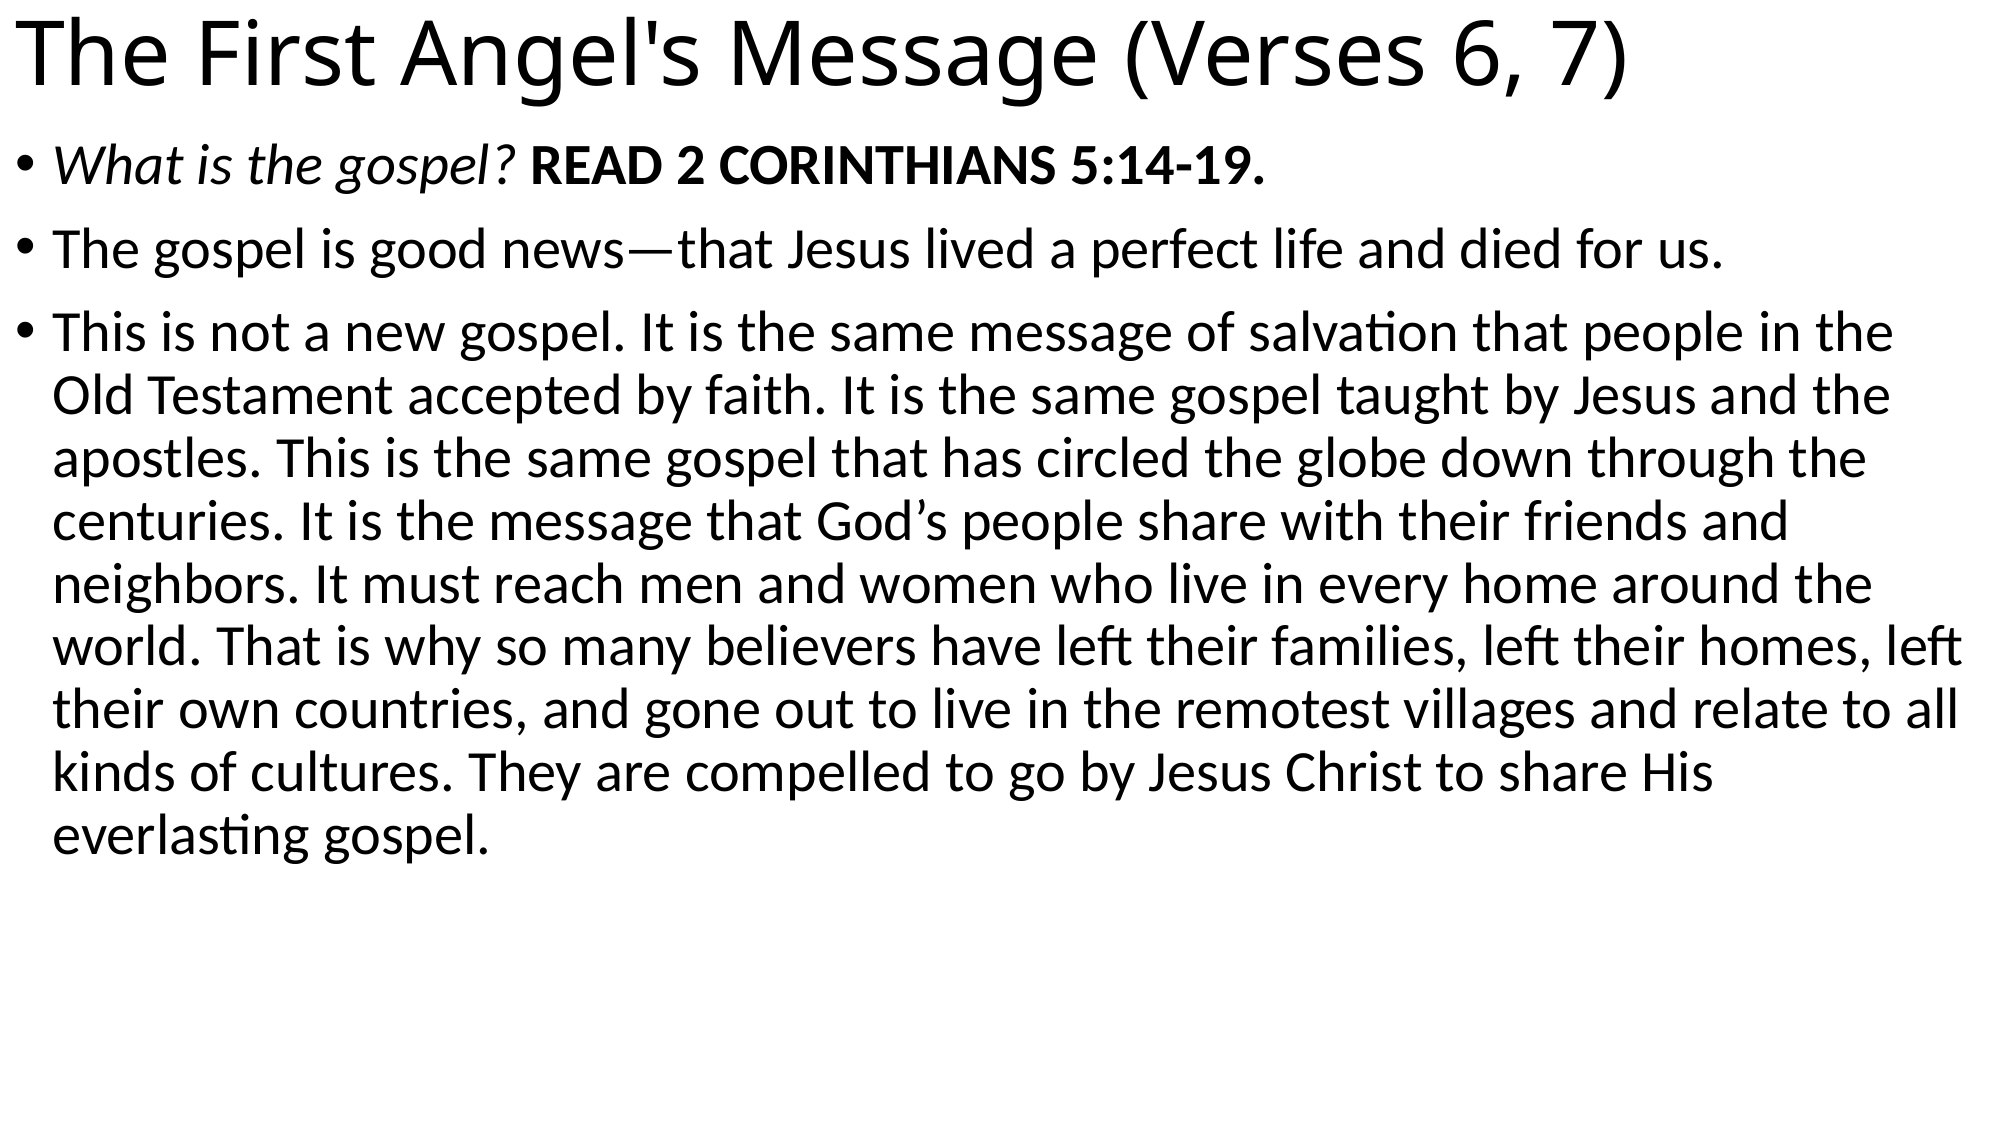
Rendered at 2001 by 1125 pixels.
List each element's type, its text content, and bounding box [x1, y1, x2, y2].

list What is the gospel? READ 2 CORINTHIANS 5:14-19. The gospel is good news—that Jesus lived a perfect life and died for us. This is not a new gospel. It is the same message of salvation that people in the Old Testament accepted by faith. It is the same gospel taught by Jesus and the apostles. This is the same gospel that has circled the globe down through the centuries. It is the message that God’s people share with their friends and neighbors. It must reach men and women who live in every home around the world. That is why so many believers have left their families, left their homes, left their own countries, and gone out to live in the remotest villages and relate to all kinds of cultures. They are compelled to go by Jesus Christ to share His everlasting gospel. [0, 126, 2000, 1125]
title The First Angel's Message (Verses 6, 7) [0, 0, 2000, 113]
